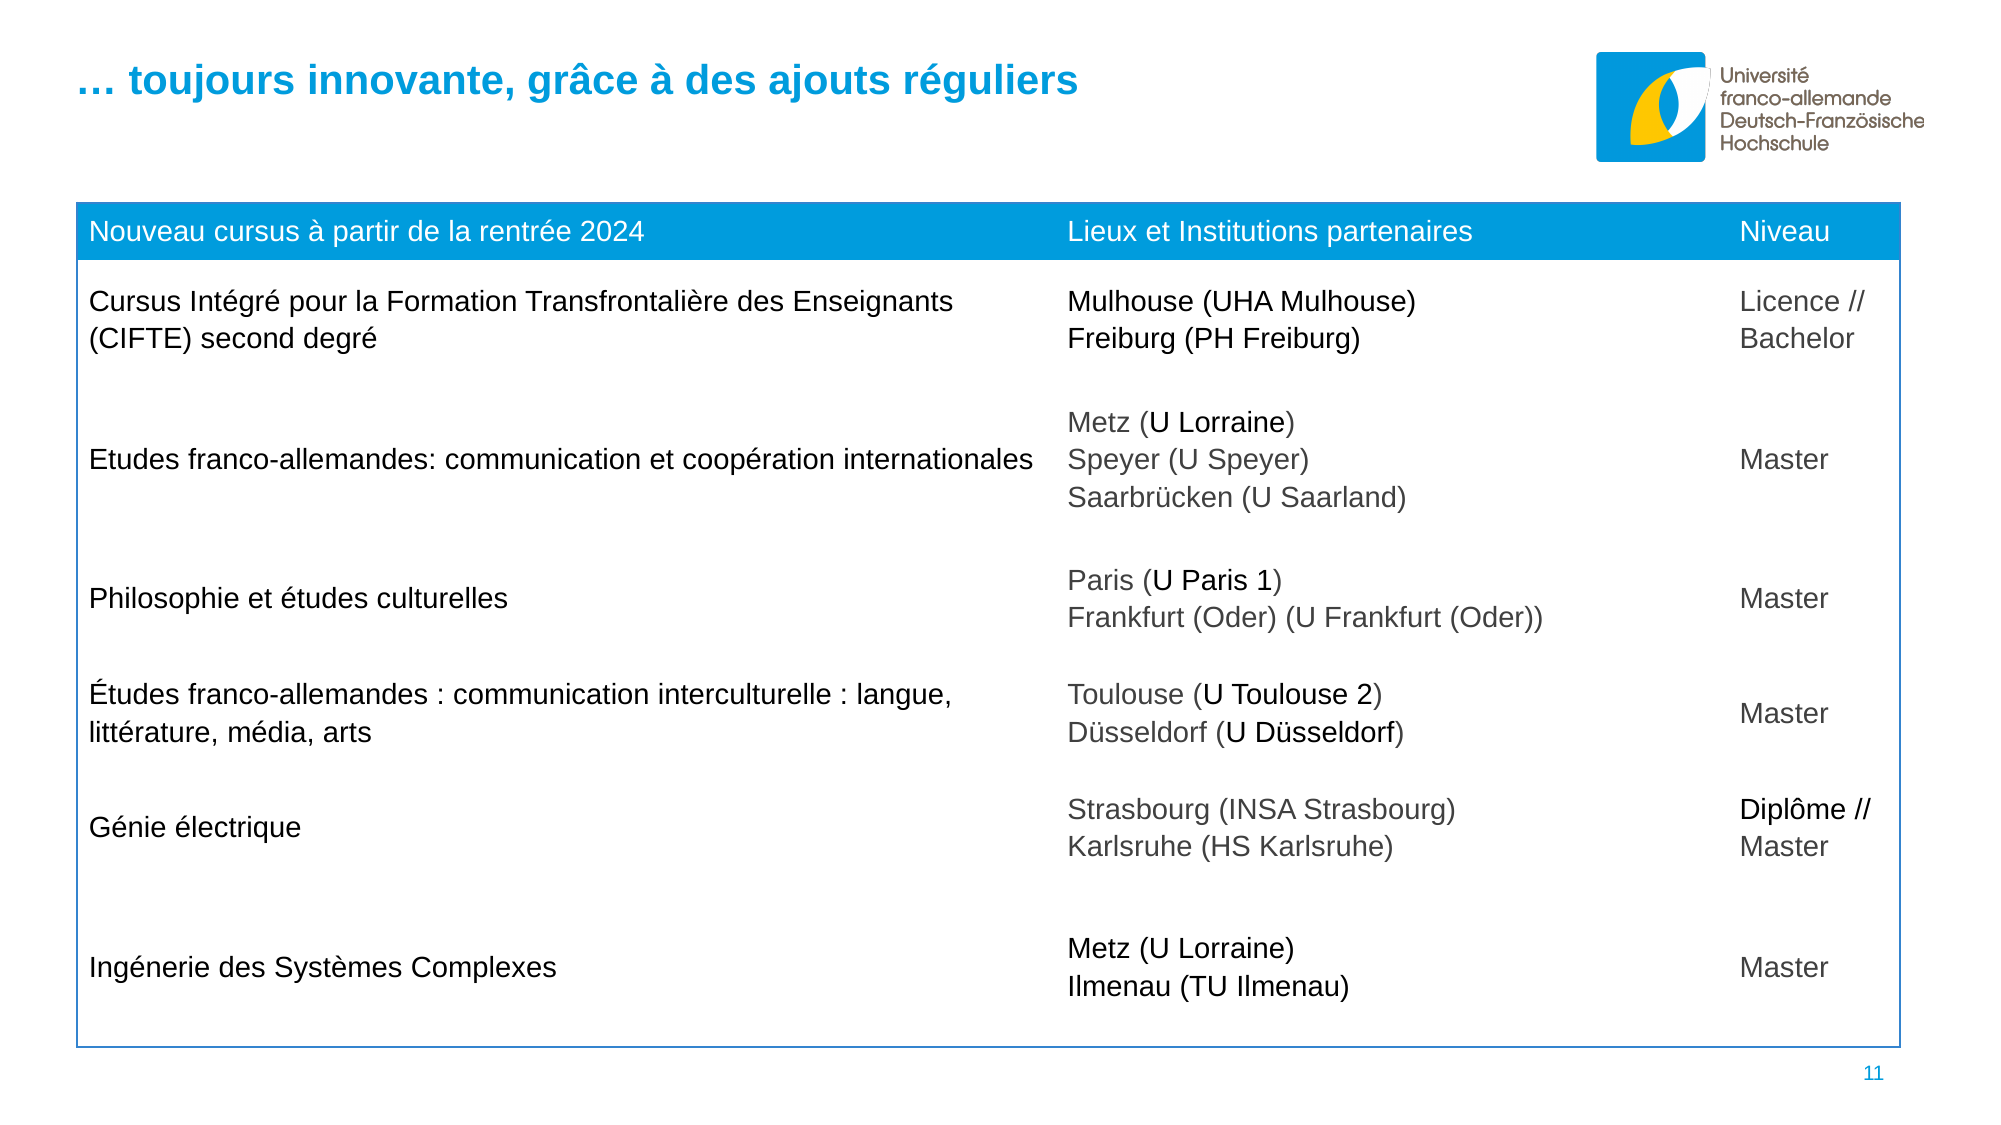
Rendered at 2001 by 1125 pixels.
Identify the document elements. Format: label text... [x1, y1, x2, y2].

table_cell Master [1728, 654, 1899, 768]
table_cell Strasbourg (INSA Strasbourg) Karlsruhe (HS Karlsruhe) [1056, 768, 1728, 883]
table_cell Études franco-allemandes : communication interculturelle : langue, littérature, média, arts [78, 654, 1056, 768]
table_cell Master [1728, 375, 1899, 539]
table_cell Paris (U Paris 1) Frankfurt (Oder) (U Frankfurt (Oder)) [1056, 539, 1728, 654]
table_header Niveau [1728, 204, 1899, 260]
table_cell Metz (U Lorraine) Ilmenau (TU Ilmenau) [1056, 883, 1728, 1046]
table_cell Philosophie et études culturelles [78, 539, 1056, 654]
table_cell Toulouse (U Toulouse 2) Düsseldorf (U Düsseldorf) [1056, 654, 1728, 768]
slide_number 11 [1433, 1042, 1900, 1103]
table_cell Génie électrique [78, 768, 1056, 883]
table_cell Cursus Intégré pour la Formation Transfrontalière des Enseignants (CIFTE) second degré [78, 260, 1056, 375]
table_cell Etudes franco-allemandes: communication et coopération internationales [78, 375, 1056, 539]
list … toujours innovante, grâce à des ajouts réguliers [75, 54, 1571, 112]
table_cell Ingénerie des Systèmes Complexes [78, 883, 1056, 1046]
table_cell Mulhouse (UHA Mulhouse) Freiburg (PH Freiburg) [1056, 260, 1728, 375]
table_header Nouveau cursus à partir de la rentrée 2024 [78, 204, 1056, 260]
table_cell Diplôme // Master [1728, 768, 1899, 883]
table_cell Master [1728, 883, 1899, 1042]
table_header Lieux et Institutions partenaires [1056, 204, 1728, 260]
table_cell Licence // Bachelor [1728, 260, 1899, 375]
table_cell Master [1728, 539, 1899, 654]
table_cell Metz (U Lorraine) Speyer (U Speyer) Saarbrücken (U Saarland) [1056, 375, 1728, 539]
